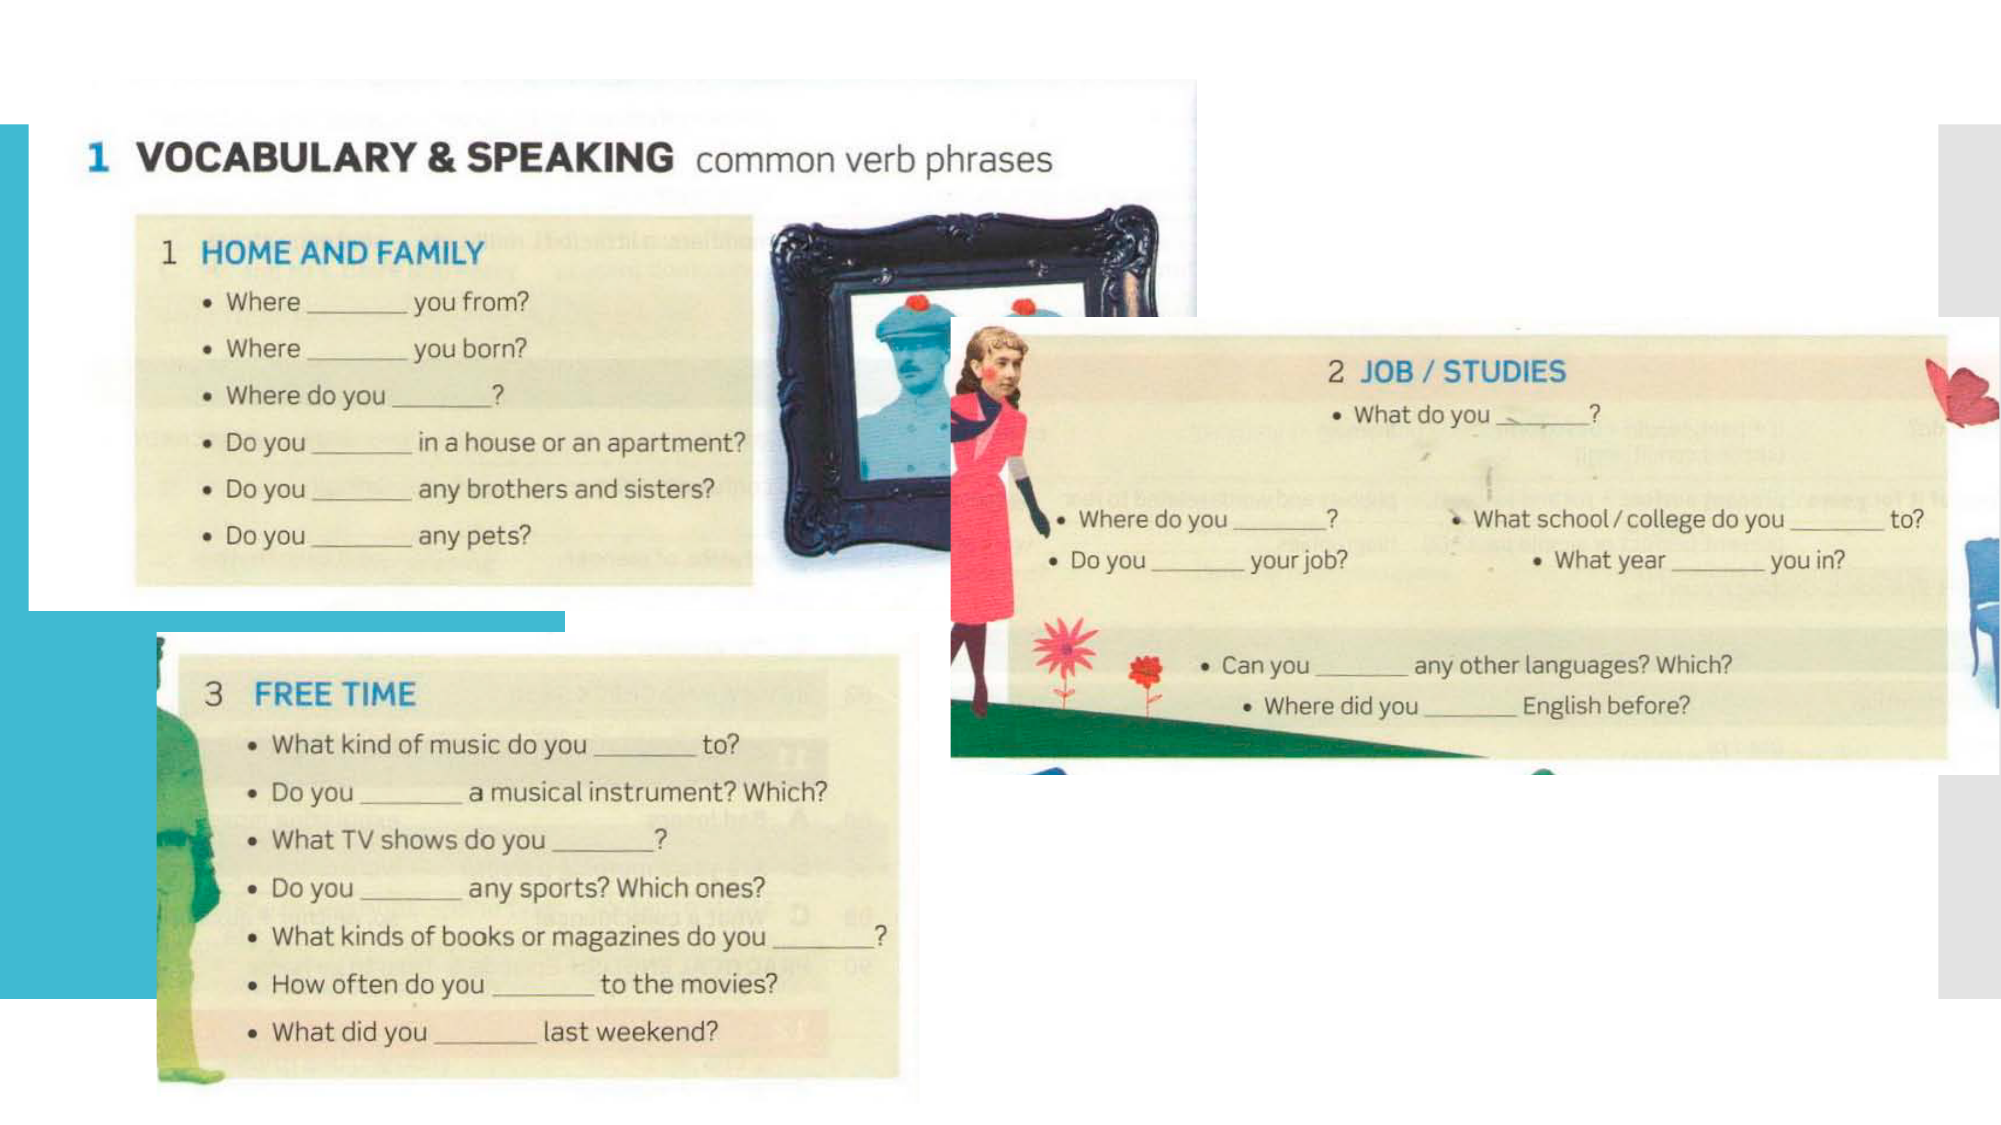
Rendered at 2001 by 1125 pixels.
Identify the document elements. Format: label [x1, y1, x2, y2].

picture [950, 316, 2000, 776]
picture [156, 631, 920, 1104]
list [28, 79, 1198, 612]
